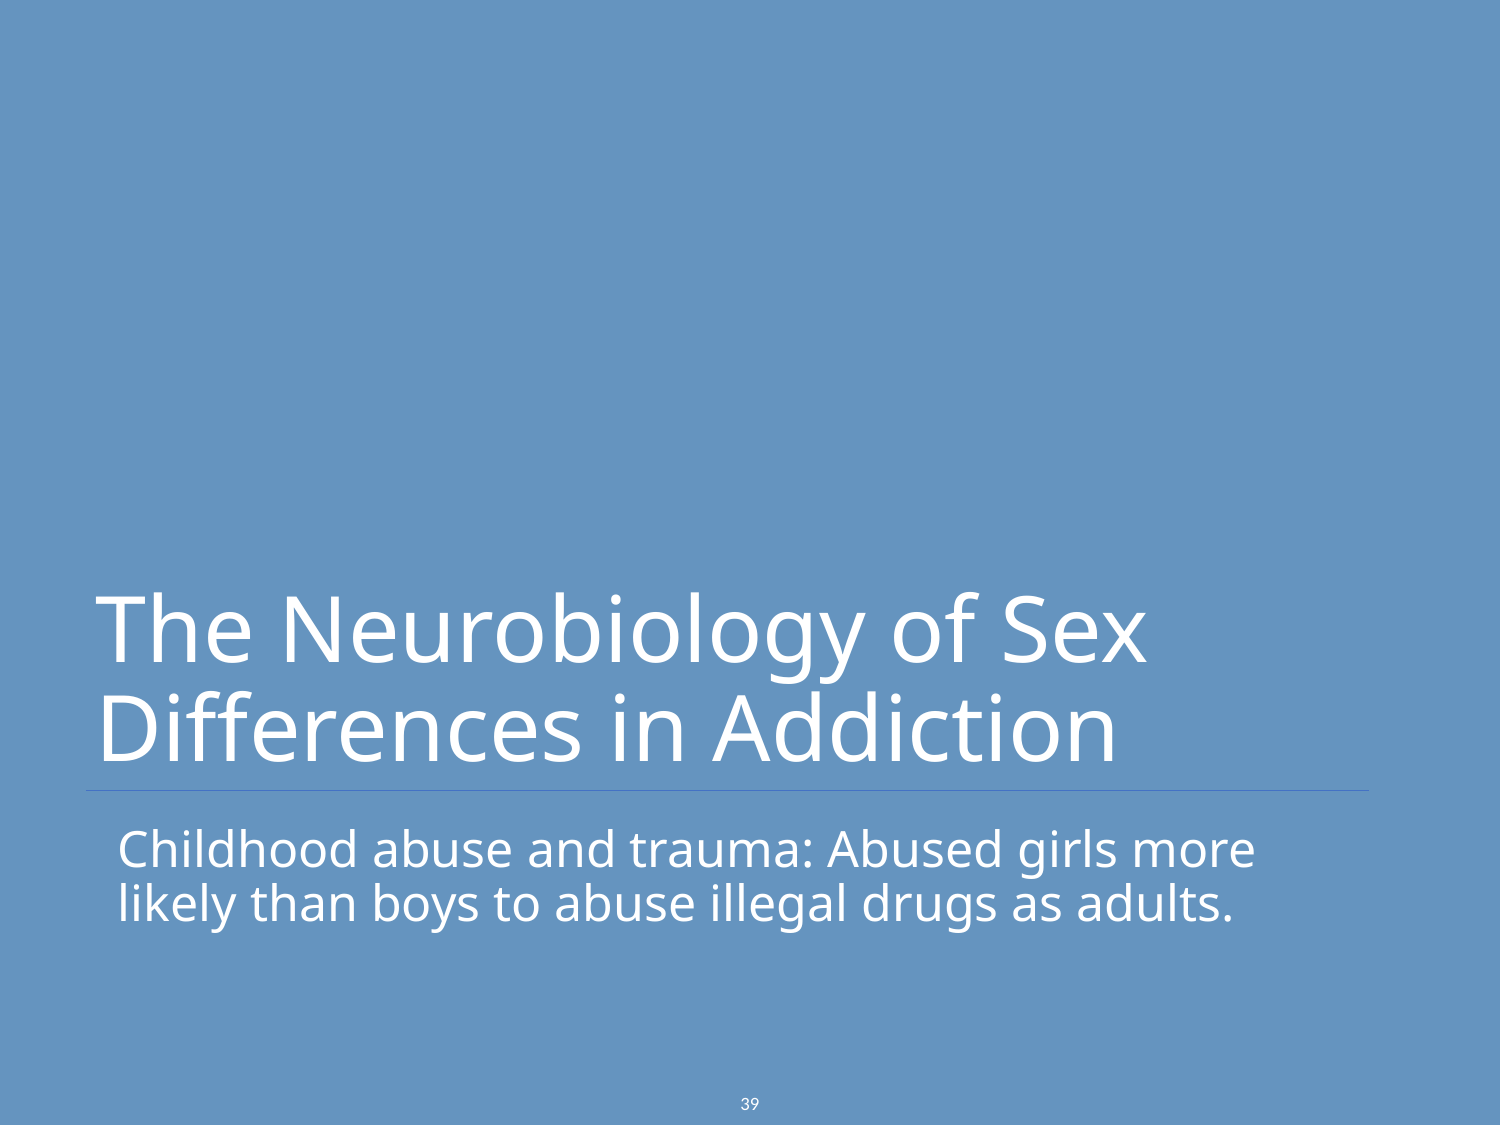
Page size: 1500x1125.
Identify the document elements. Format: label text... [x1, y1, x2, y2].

text_box Childhood abuse and trauma: Abused girls more likely than boys to abuse illegal drugs as adults. [103, 817, 1397, 1003]
text_box The Neurobiology of Sex Differences in Addiction [80, 576, 1375, 1125]
